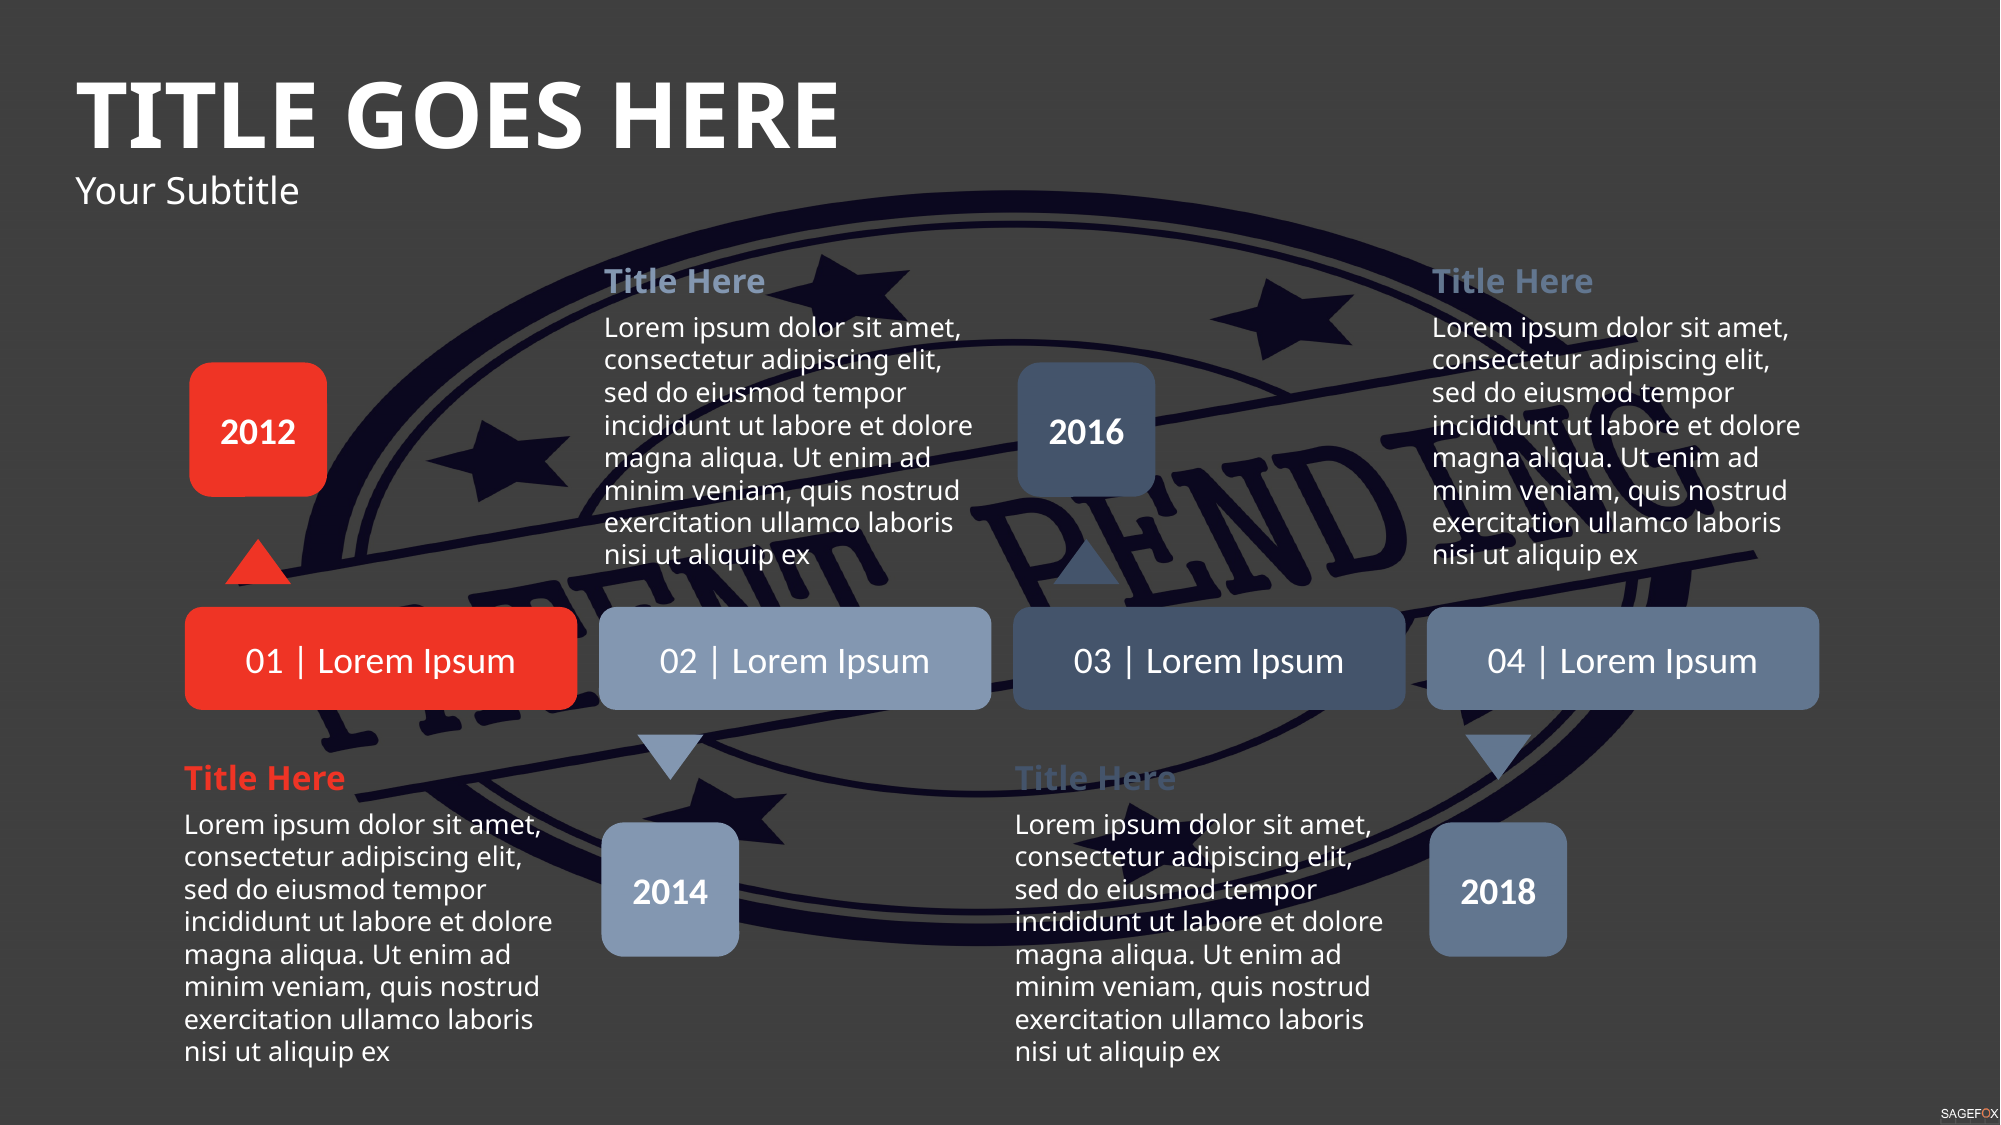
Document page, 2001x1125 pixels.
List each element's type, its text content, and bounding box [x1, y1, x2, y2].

text_box 01 | Lorem Ipsum [183, 605, 579, 711]
text_box 02 | Lorem Ipsum [597, 605, 993, 711]
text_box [589, 252, 1002, 548]
text_box 2012 [188, 361, 329, 498]
text_box TITLE GOES HERE Your Subtitle [60, 49, 1036, 220]
text_box [222, 537, 294, 586]
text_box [169, 749, 582, 1045]
text_box 2018 [1428, 821, 1569, 958]
picture [0, 0, 2001, 1125]
text_box 03 | Lorem Ipsum [1012, 605, 1407, 711]
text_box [999, 749, 1412, 1045]
text_box [1051, 537, 1122, 586]
text_box [1463, 733, 1534, 782]
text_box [1417, 252, 1830, 548]
text_box 2016 [1016, 361, 1157, 498]
text_box 2014 [600, 821, 741, 958]
text_box 04 | Lorem Ipsum [1425, 605, 1821, 711]
text_box [635, 733, 706, 782]
